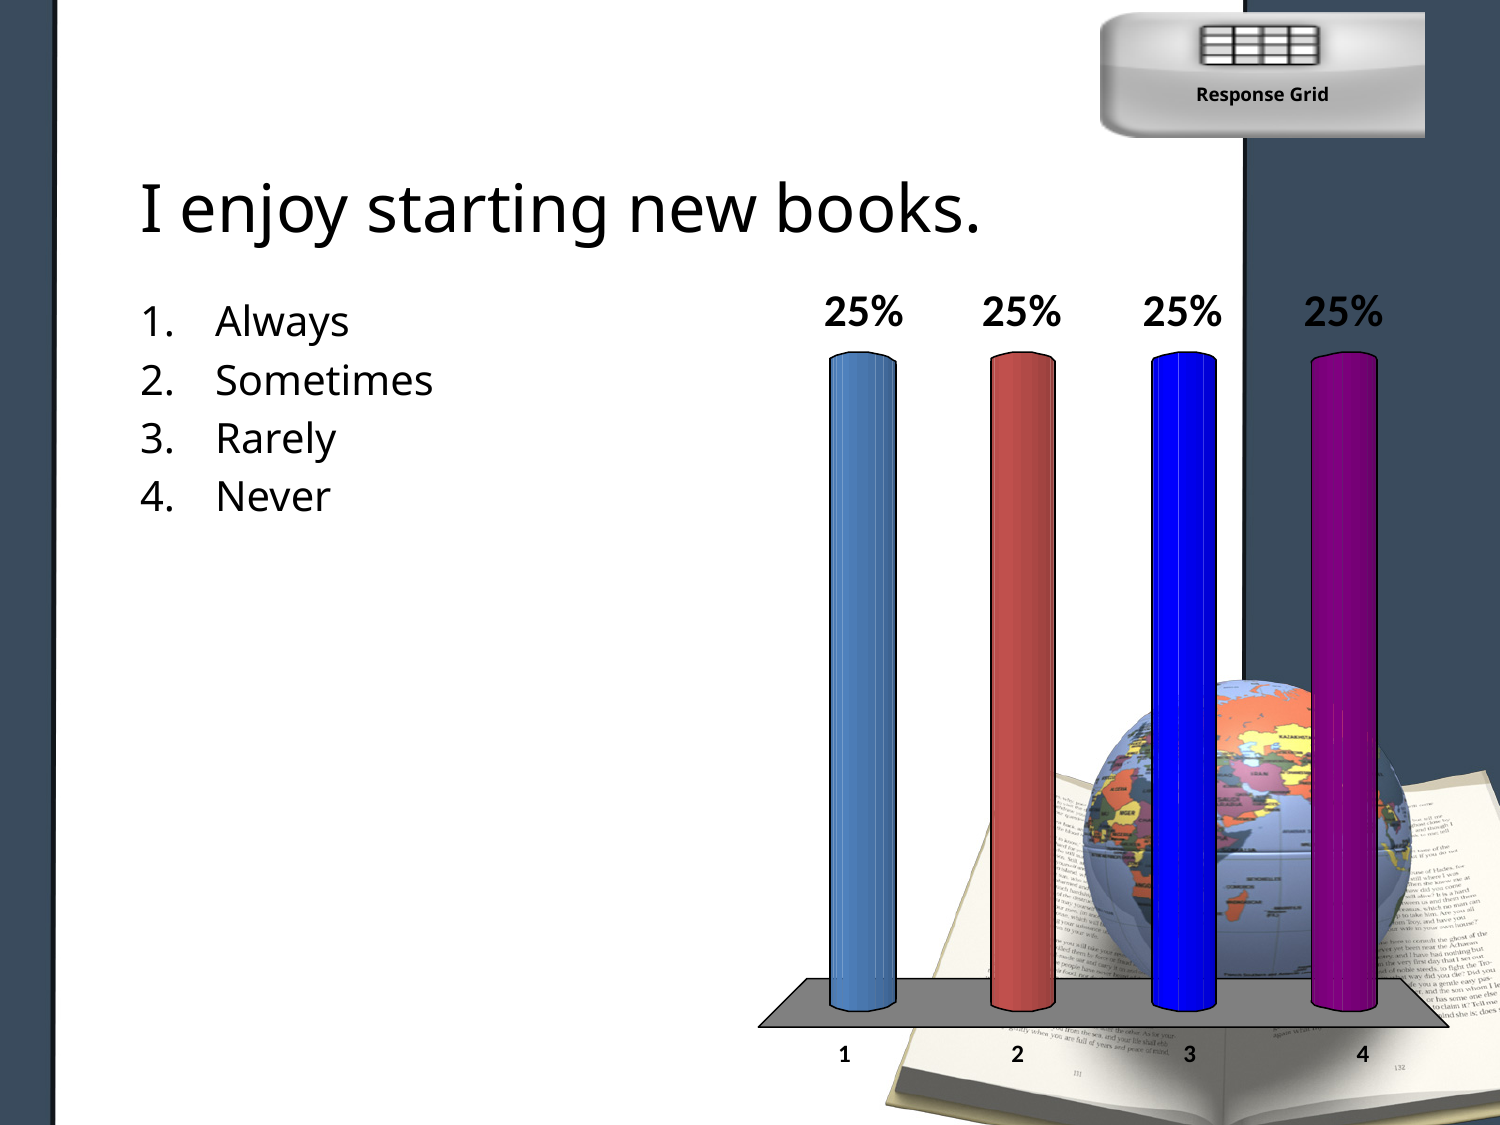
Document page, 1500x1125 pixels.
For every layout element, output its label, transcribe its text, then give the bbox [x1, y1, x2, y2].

title I enjoy starting new books. [124, 137, 1201, 276]
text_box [739, 270, 1490, 1115]
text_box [1099, 12, 1426, 138]
list Always Sometimes Rarely Never [124, 287, 734, 1001]
picture [0, 0, 1500, 1125]
